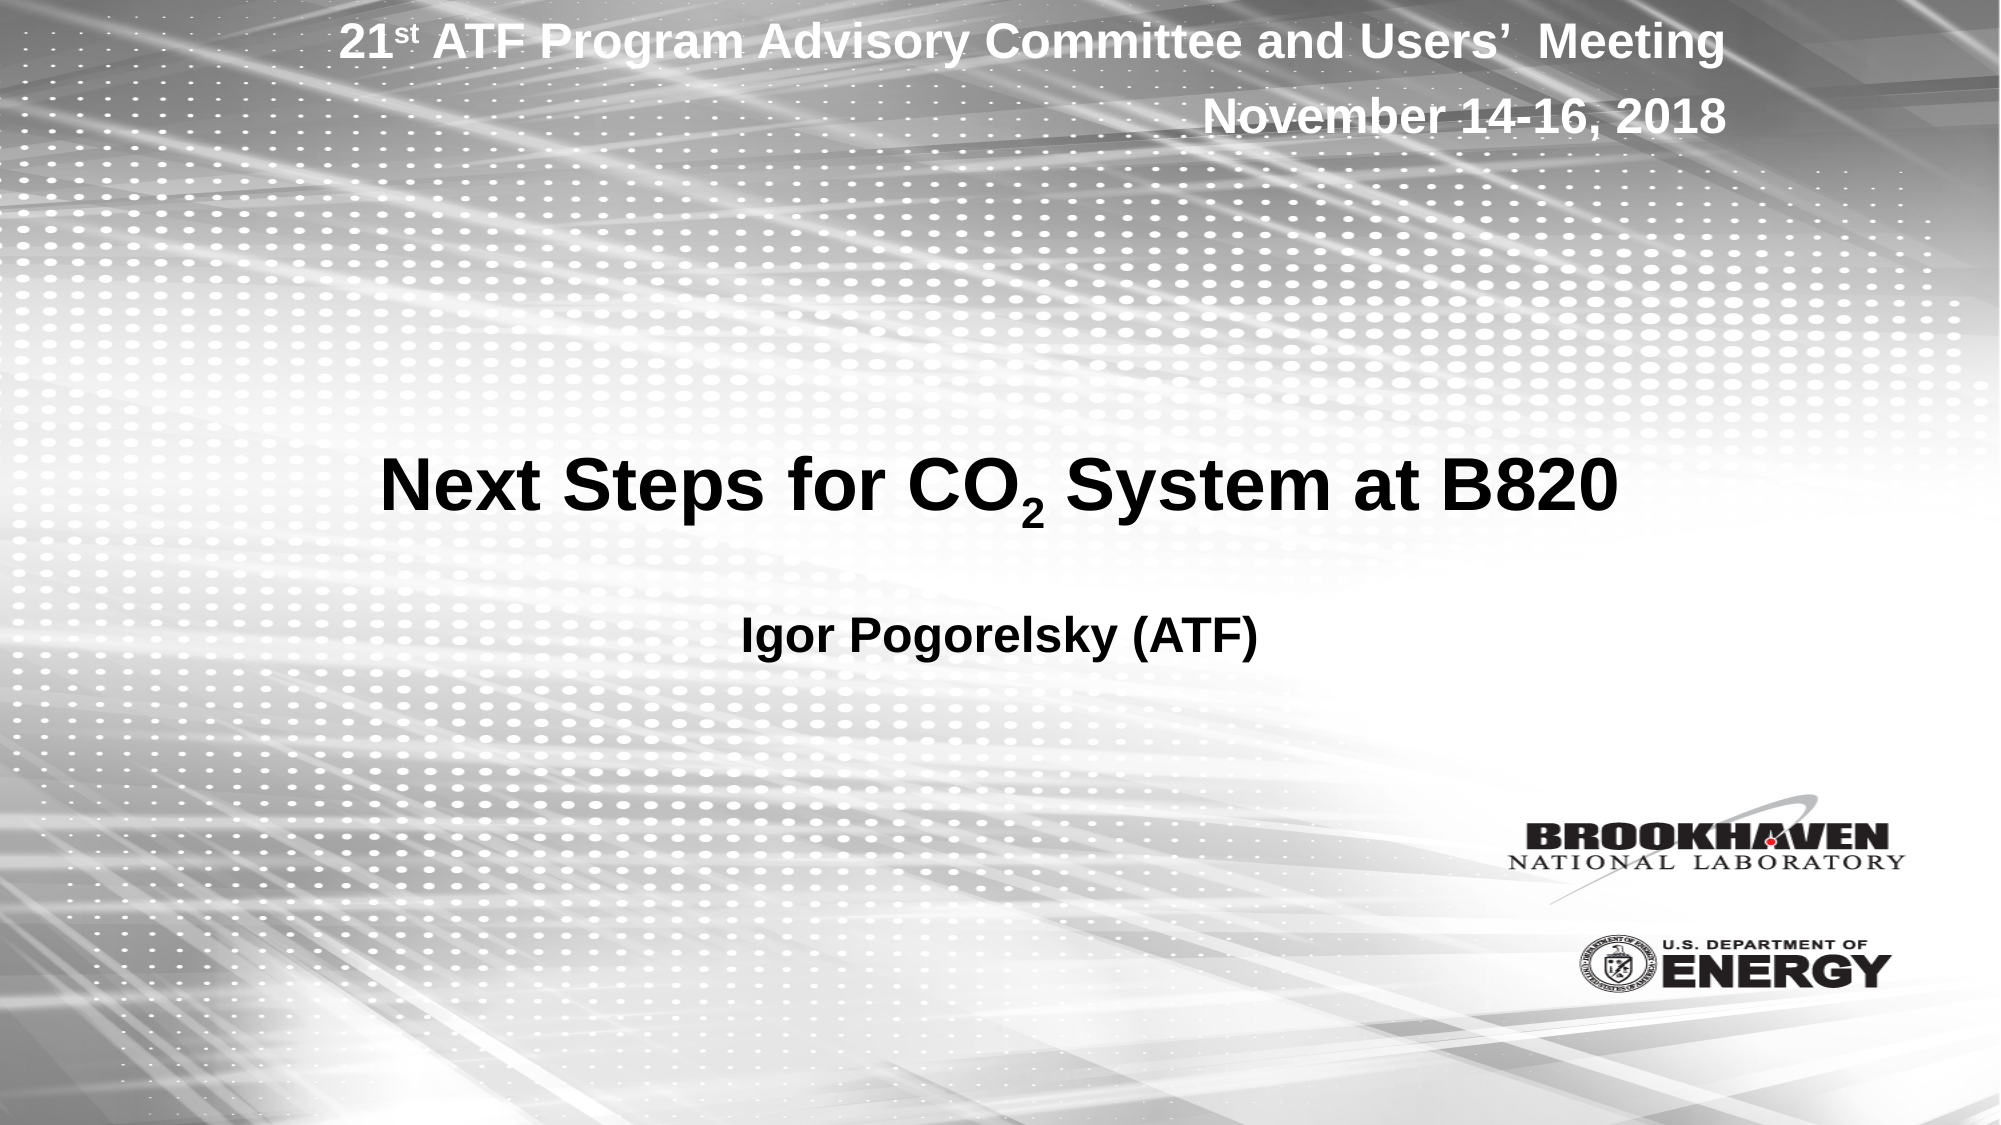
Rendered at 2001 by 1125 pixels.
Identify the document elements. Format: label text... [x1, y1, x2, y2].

subtitle 21st ATF Program Advisory Committee and Users’ Meeting November 14-16, 2018 [316, 7, 1742, 280]
picture [0, 0, 2001, 1125]
title Next Steps for CO2 System at B820 Igor Pogorelsky (ATF) [316, 280, 1684, 671]
